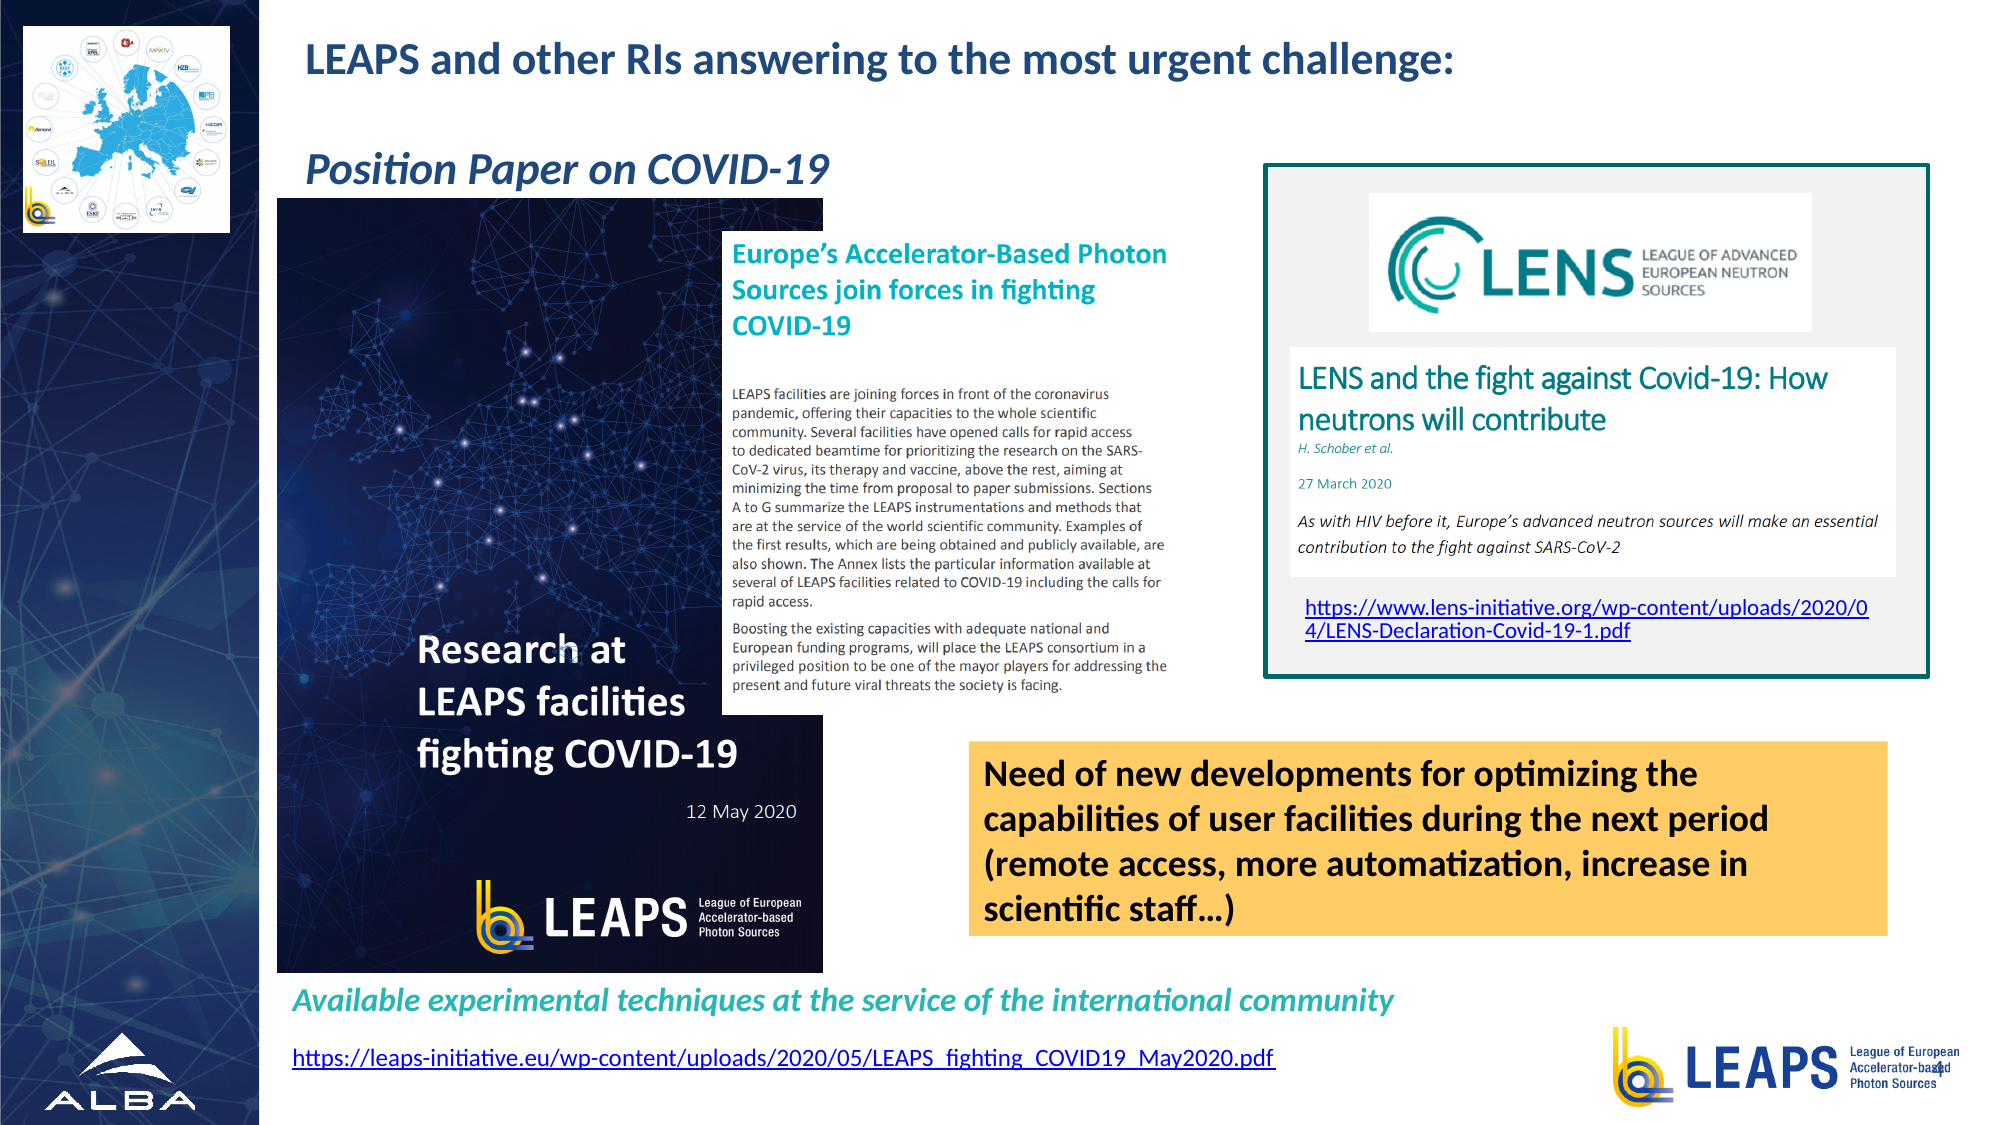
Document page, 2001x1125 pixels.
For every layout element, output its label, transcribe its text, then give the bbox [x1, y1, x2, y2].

text_box https://leaps-initiative.eu/wp-content/uploads/2020/05/LEAPS_fighting_COVID19_May2020.pdf [277, 1034, 1541, 1079]
picture [1613, 1027, 1959, 1107]
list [277, 197, 823, 973]
text_box Available experimental techniques at the service of the international community [277, 970, 1468, 1025]
title LEAPS and other RIs answering to the most urgent challenge: Position Paper on COVID-19 [290, 17, 1941, 206]
text_box Need of new developments for optimizing the capabilities of user facilities during the next period (remote access, more automatization, increase in scientific staff…) [968, 741, 1888, 936]
slide_number 4 [1916, 1045, 2000, 1106]
picture [0, 0, 260, 1125]
picture [721, 231, 1186, 715]
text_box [1265, 164, 1929, 677]
